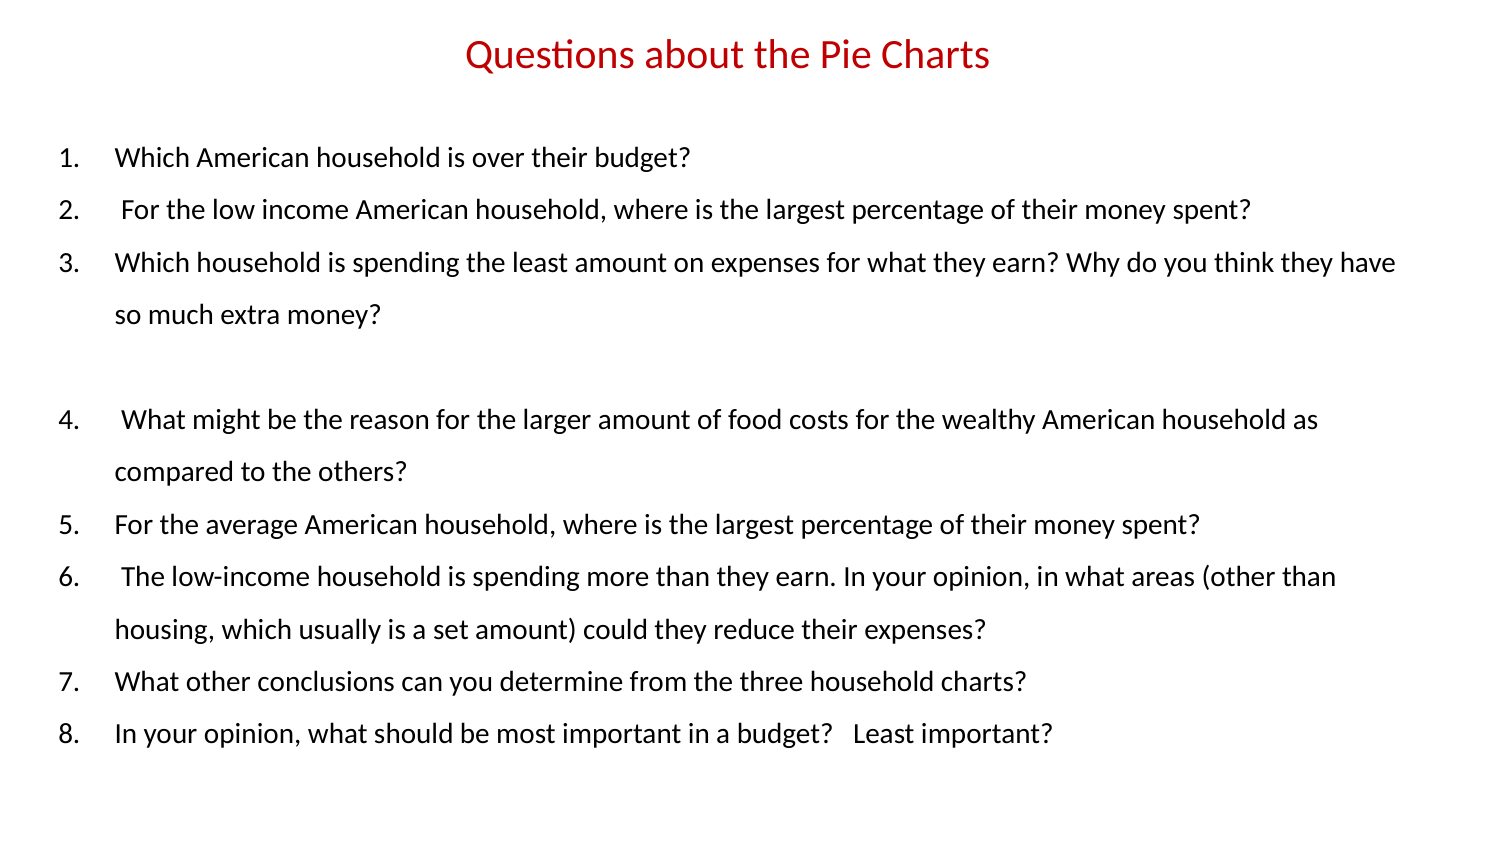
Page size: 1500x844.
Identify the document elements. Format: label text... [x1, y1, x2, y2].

text_box Questions about the Pie Charts [43, 11, 1413, 82]
text_box Which American household is over their budget? For the low income American household, where is the largest percentage of their money spent? Which household is spending the least amount on expenses for what they earn? Why do you think they have so much extra money? What might be the reason for the larger amount of food costs for the wealthy American household as compared to the others? For the average American household, where is the largest percentage of their money spent? The low-income household is spending more than they earn. In your opinion, in what areas (other than housing, which usually is a set amount) could they reduce their expenses? What other conclusions can you determine from the three household charts? In your opinion, what should be most important in a budget? Least important? [43, 105, 1413, 835]
